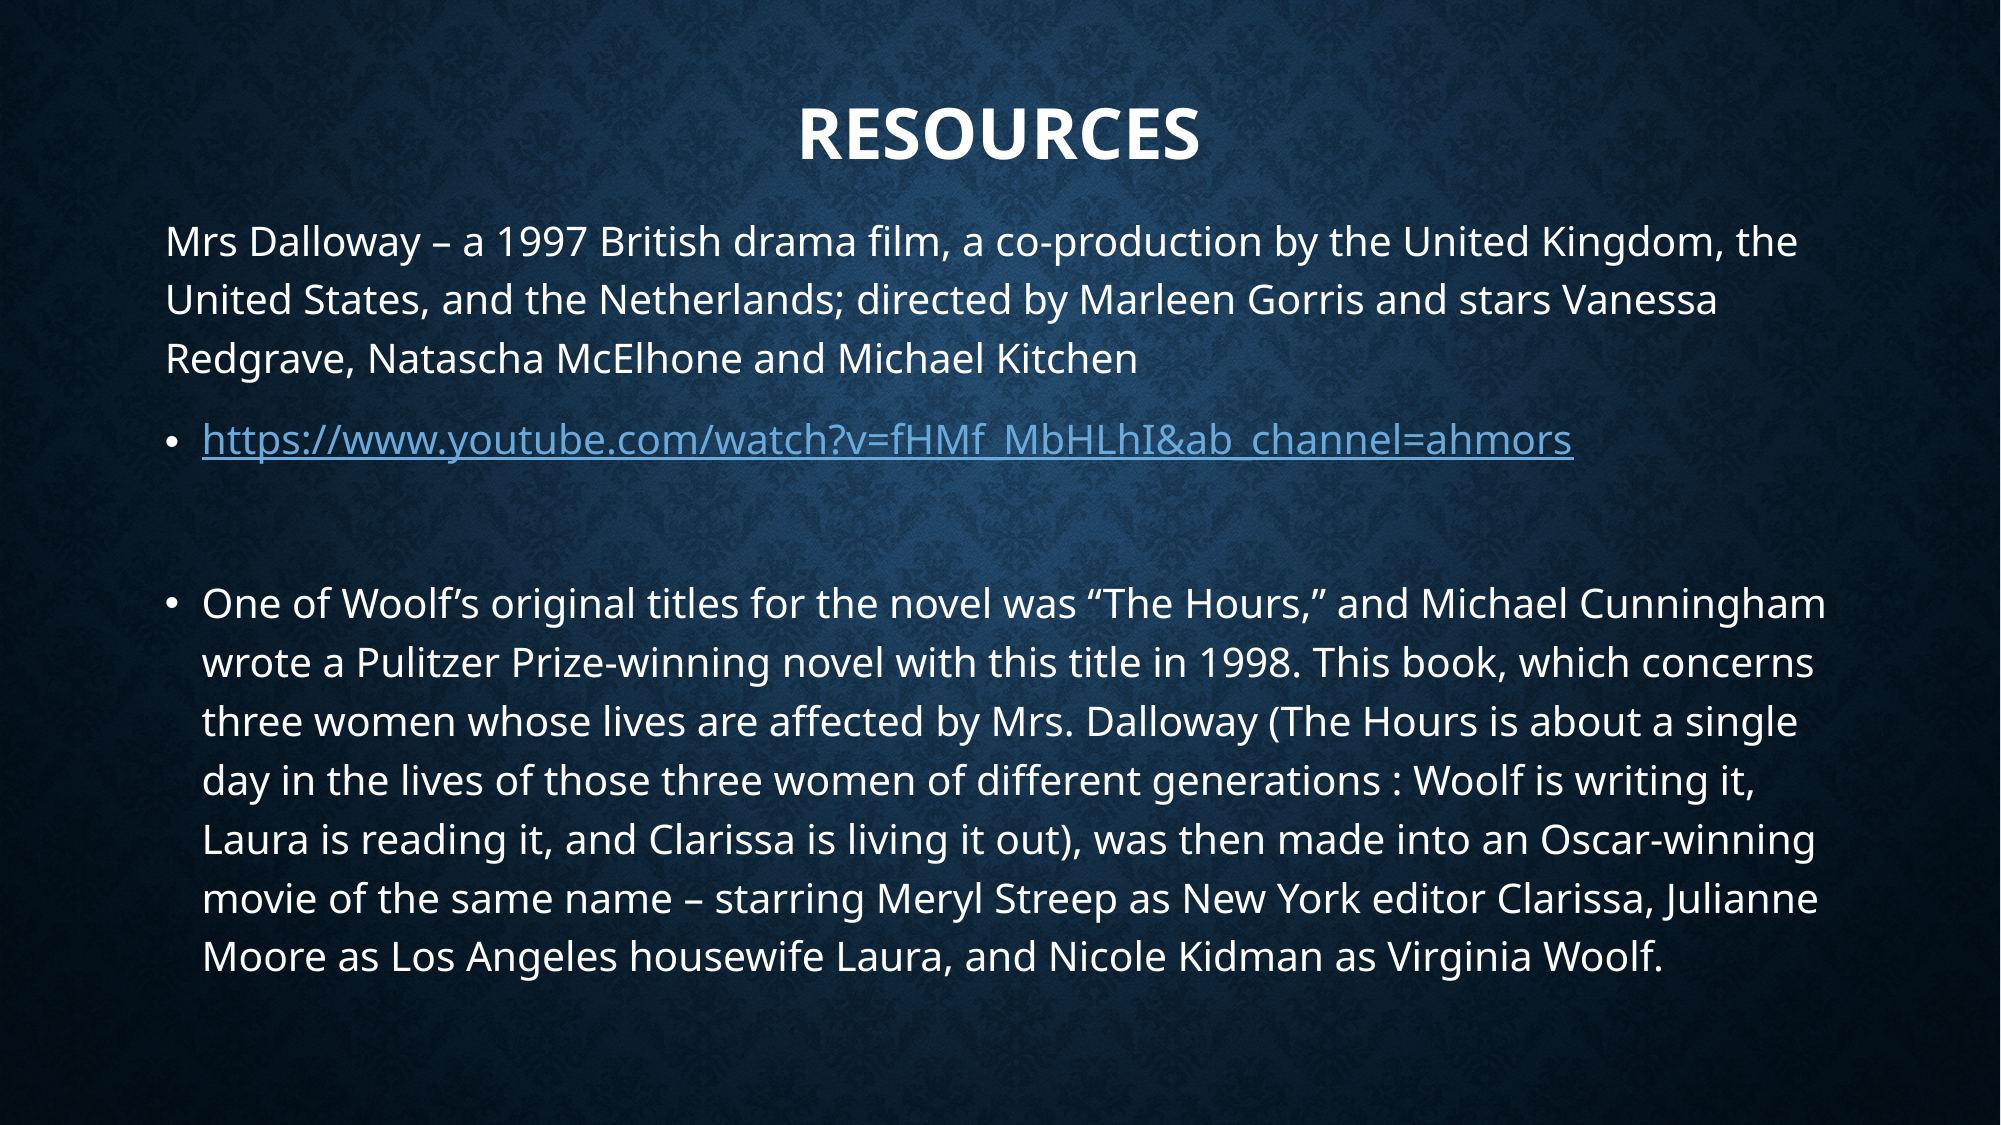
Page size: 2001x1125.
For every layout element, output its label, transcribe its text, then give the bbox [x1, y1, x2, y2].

list Mrs Dalloway – a 1997 British drama film, a co-production by the United Kingdom, the United States, and the Netherlands; directed by Marleen Gorris and stars Vanessa Redgrave, Natascha McElhone and Michael Kitchen https://www.youtube.com/watch?v=fHMf_MbHLhI&ab_channel=ahmors One of Woolf’s original titles for the novel was “The Hours,” and Michael Cunningham wrote a Pulitzer Prize-winning novel with this title in 1998. This book, which concerns three women whose lives are affected by Mrs. Dalloway (The Hours is about a single day in the lives of those three women of different generations : Woolf is writing it, Laura is reading it, and Clarissa is living it out), was then made into an Oscar-winning movie of the same name – starring Meryl Streep as New York editor Clarissa, Julianne Moore as Los Angeles housewife Laura, and Nicole Kidman as Virginia Woolf. [149, 197, 1849, 1009]
title RESOURCES [149, 76, 1849, 197]
picture [0, 0, 2001, 1125]
